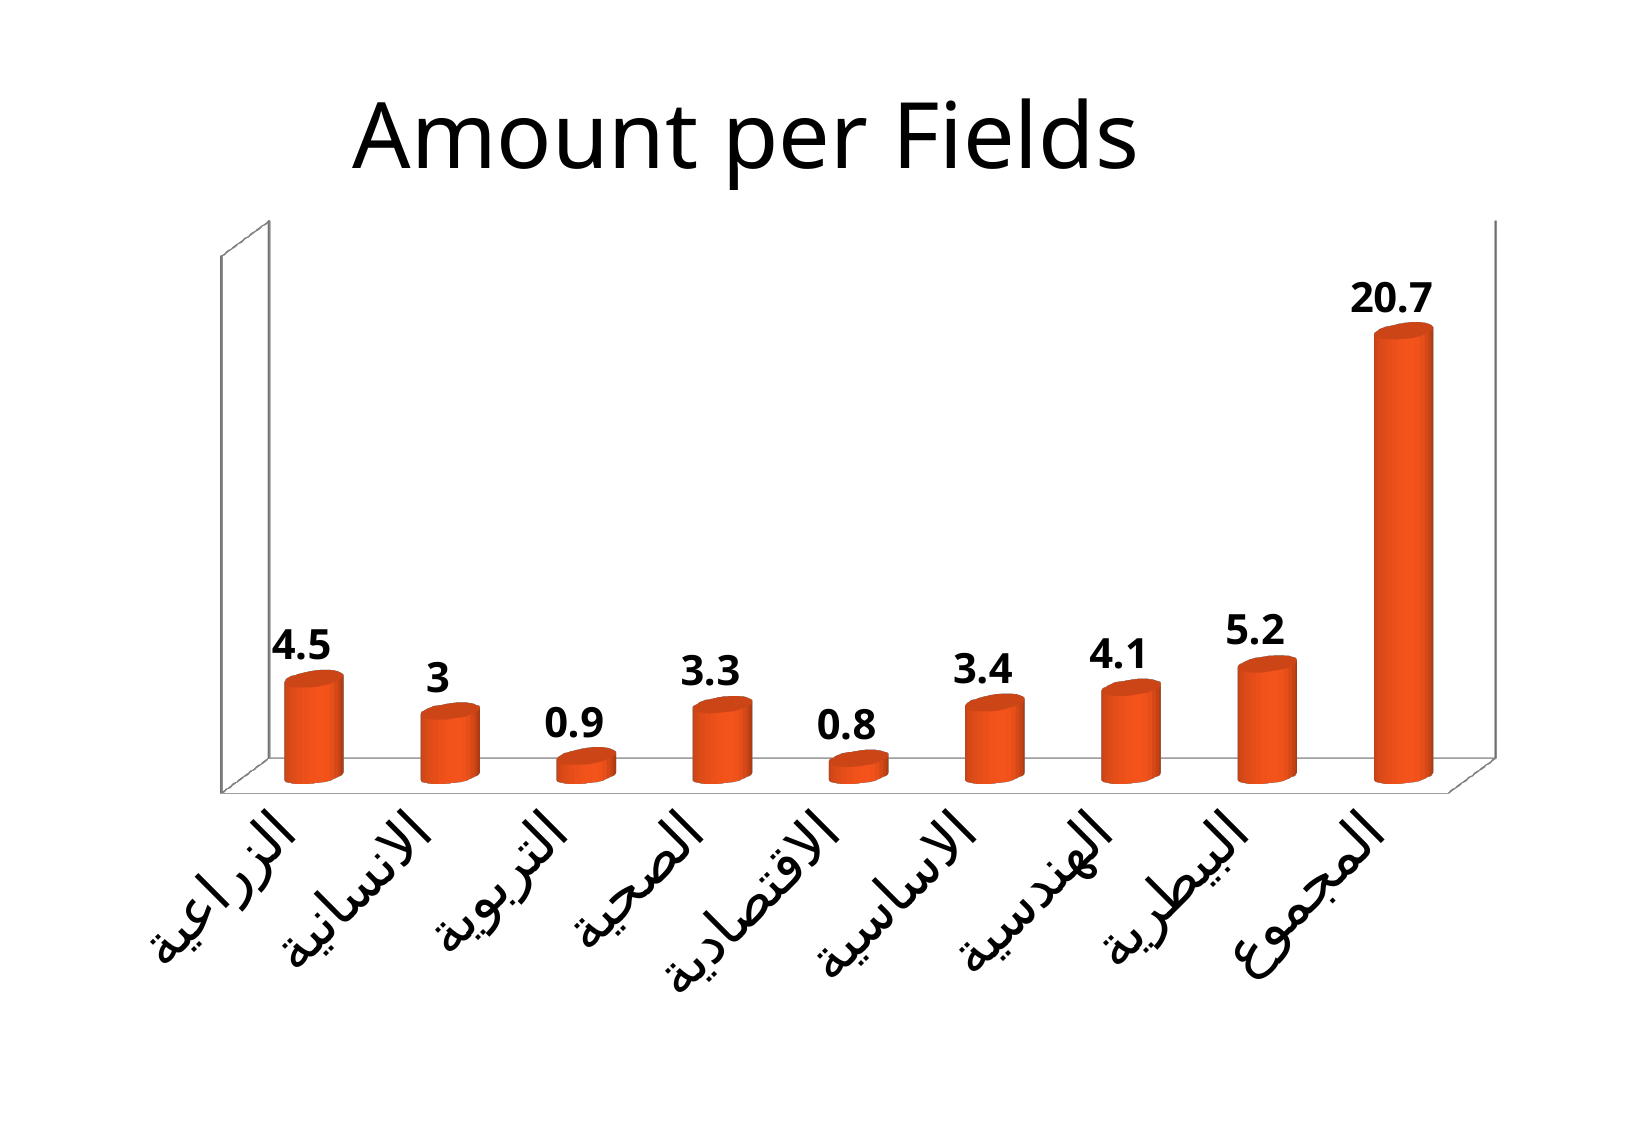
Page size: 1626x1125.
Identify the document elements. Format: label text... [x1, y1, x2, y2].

chart [99, 199, 1525, 1038]
title Amount per Fields [337, 45, 1488, 199]
